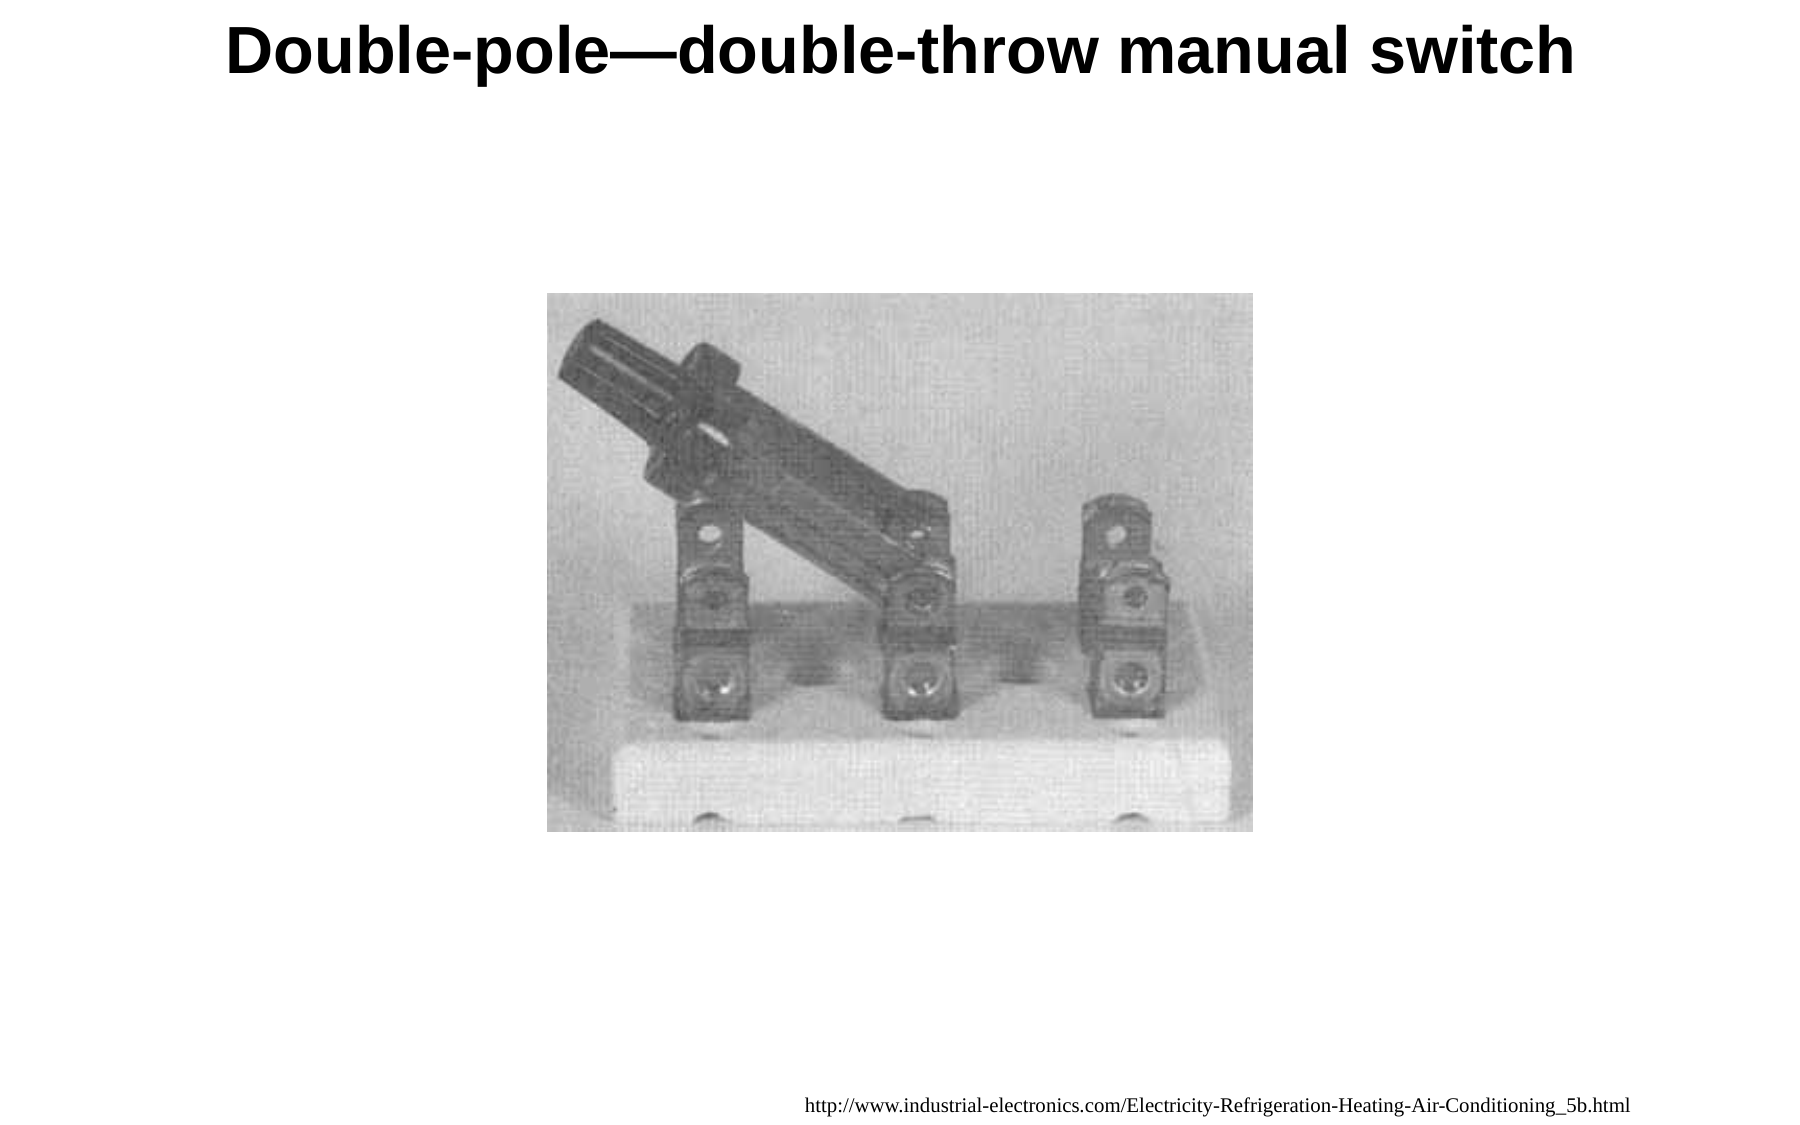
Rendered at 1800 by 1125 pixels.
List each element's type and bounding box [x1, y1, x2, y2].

text_box [151, 0, 1652, 113]
text_box [790, 1084, 1647, 1125]
picture [547, 293, 1253, 832]
